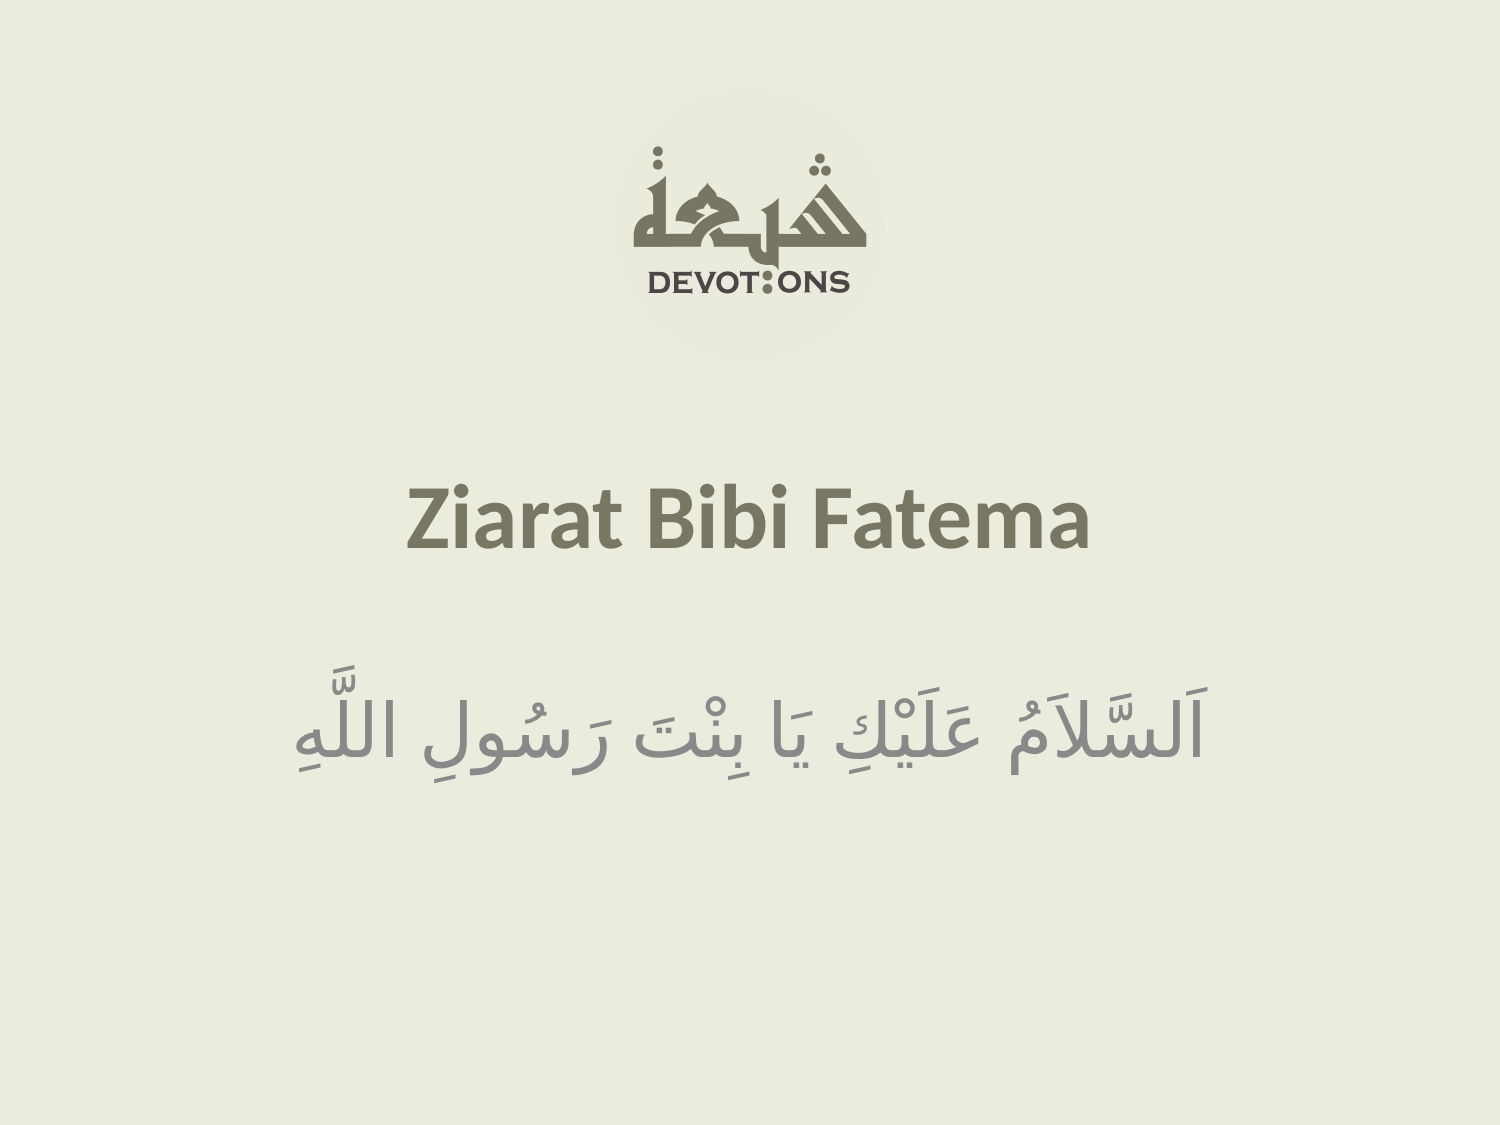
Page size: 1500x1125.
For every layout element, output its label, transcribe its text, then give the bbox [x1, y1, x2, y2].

text_box Ziarat Bibi Fatema [391, 449, 1109, 575]
text_box اَلسَّلاَمُ عَلَيْكِ يَا بِنْتَ رَسُولِ اللَّهِ [276, 674, 1224, 780]
picture [599, 74, 901, 376]
